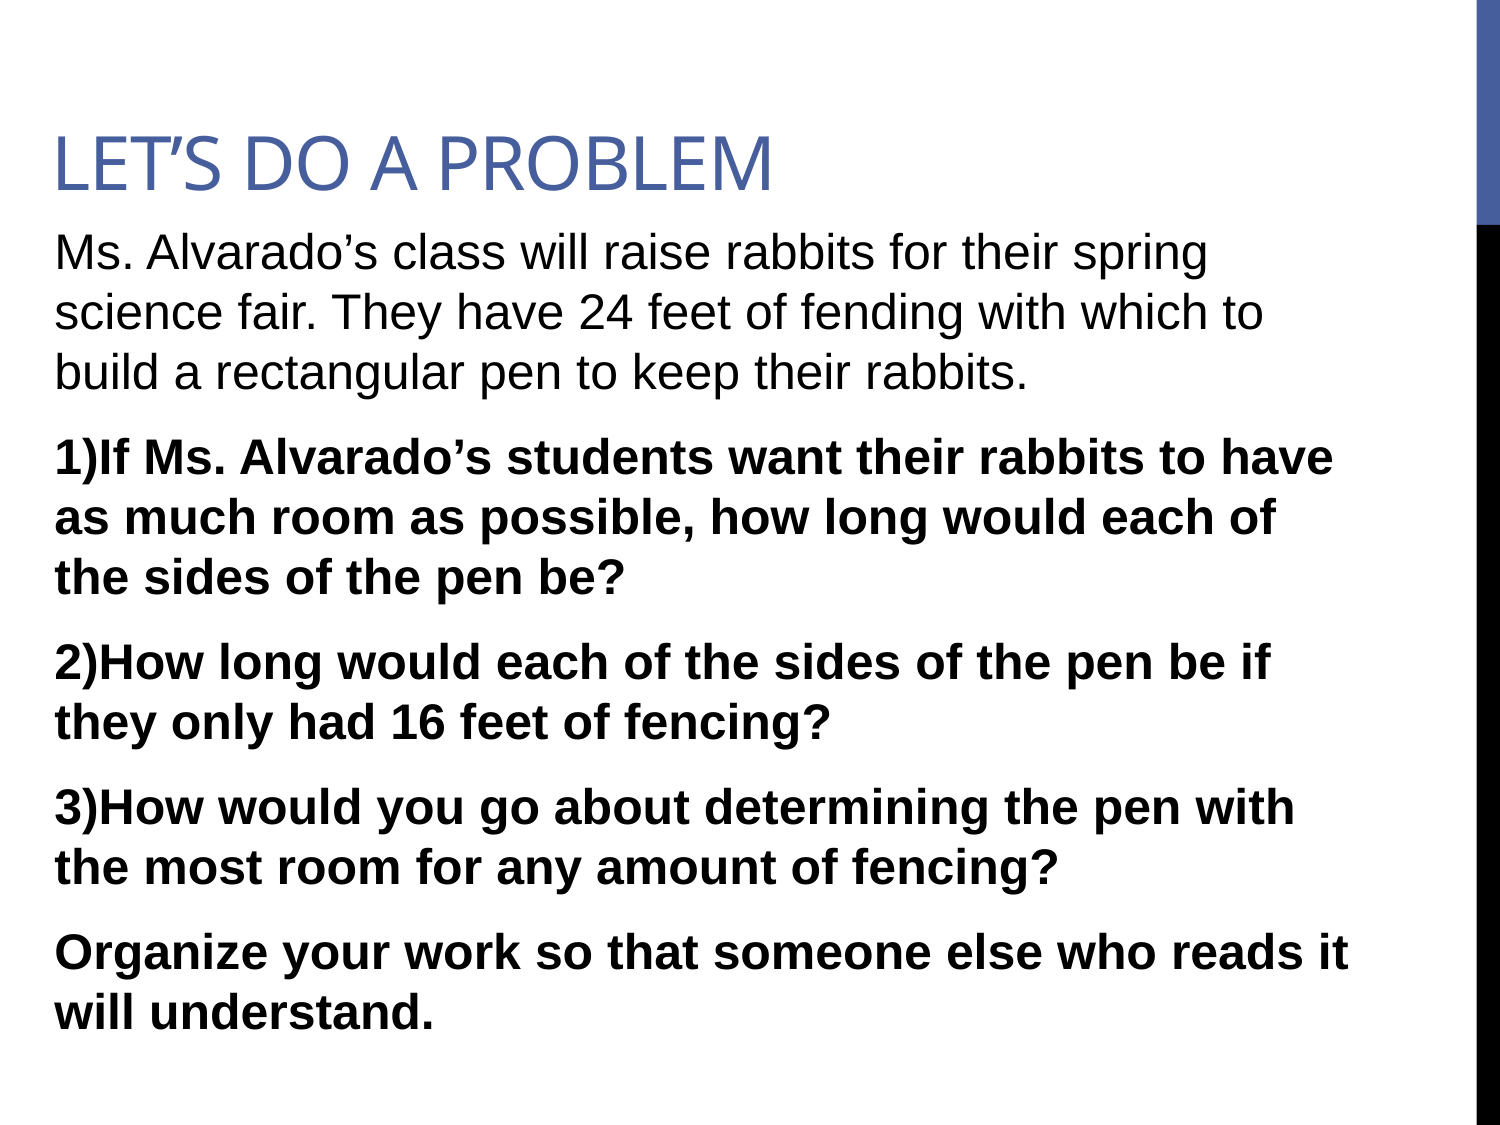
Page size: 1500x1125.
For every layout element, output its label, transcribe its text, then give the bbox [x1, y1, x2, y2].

list Ms. Alvarado’s class will raise rabbits for their spring science fair. They have 24 feet of fending with which to build a rectangular pen to keep their rabbits. If Ms. Alvarado’s students want their rabbits to have as much room as possible, how long would each of the sides of the pen be? How long would each of the sides of the pen be if they only had 16 feet of fencing? How would you go about determining the pen with the most room for any amount of fencing? Organize your work so that someone else who reads it will understand. [39, 211, 1367, 1125]
title Let’s do a problem [36, 25, 1287, 214]
